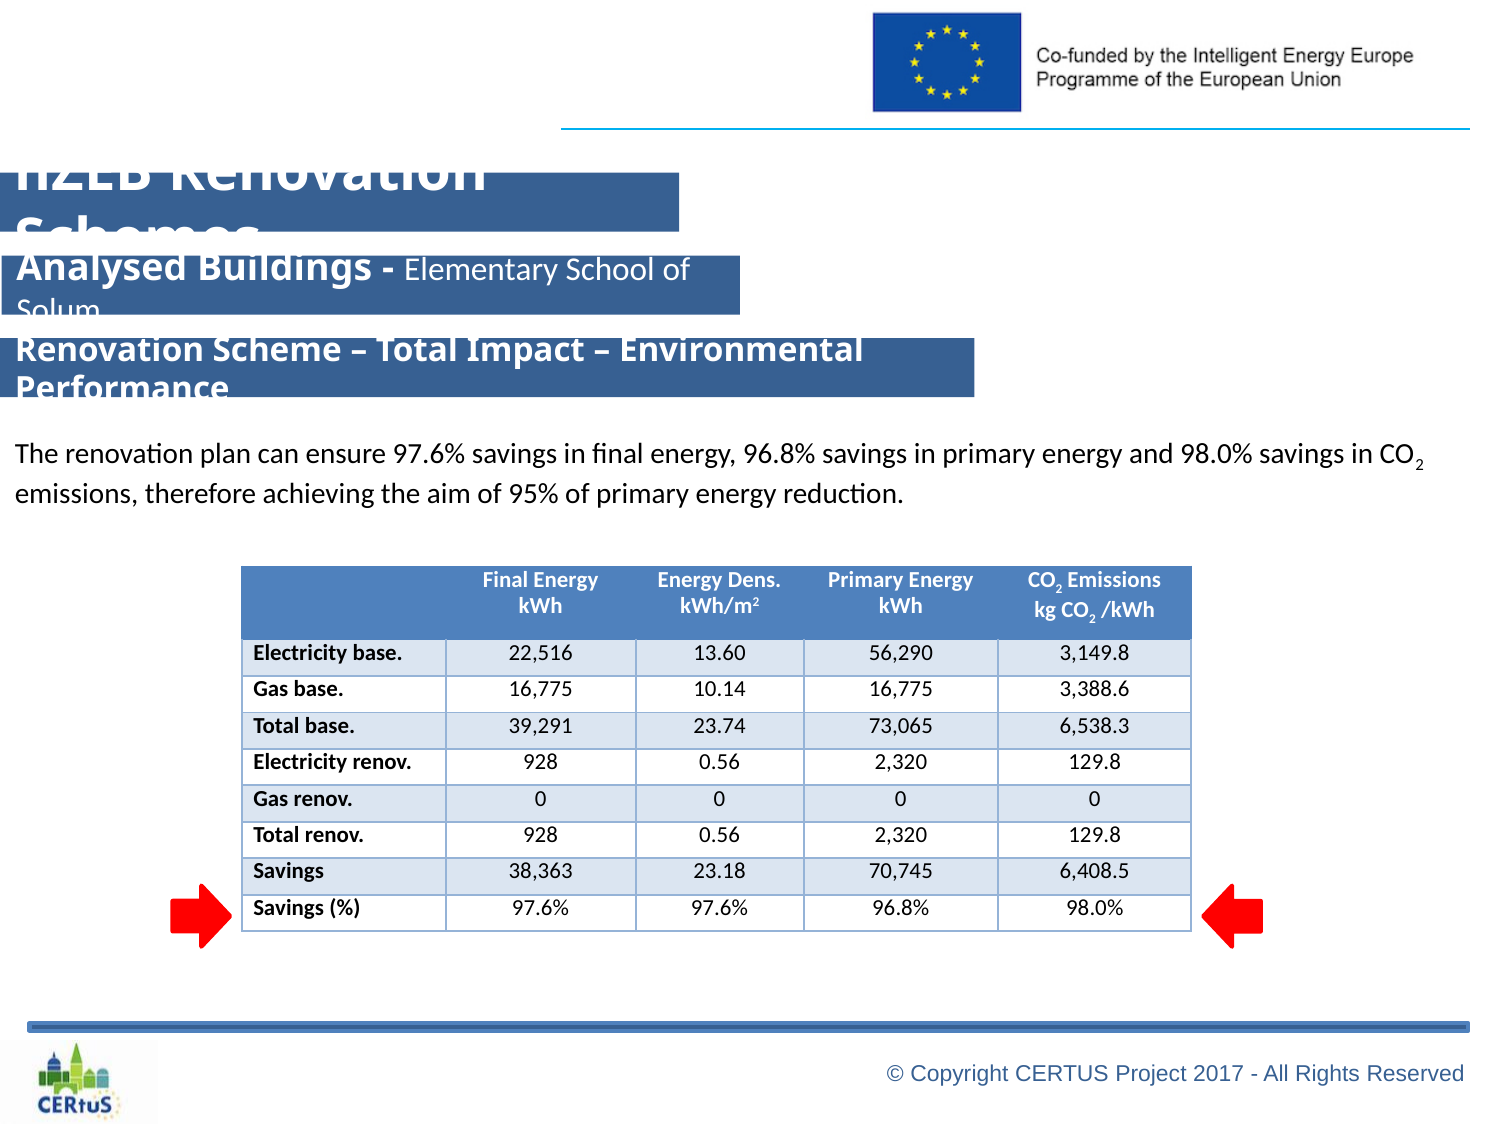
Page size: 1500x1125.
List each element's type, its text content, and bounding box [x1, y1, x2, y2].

table_cell Electricity base. [243, 640, 445, 675]
table_cell 129.8 [999, 750, 1190, 784]
table_header [243, 568, 446, 639]
table_cell 0 [805, 786, 997, 821]
picture [865, 3, 1433, 122]
table_cell 6,408.5 [999, 859, 1190, 894]
table_cell 98.0% [999, 896, 1190, 930]
table_cell 39,291 [447, 713, 635, 748]
table_cell 0 [447, 786, 635, 821]
text_box The renovation plan can ensure 97.6% savings in final energy, 96.8% savings in primary energy and 98.0% savings in CO2 emissions, therefore achieving the aim of 95% of primary energy reduction. [0, 426, 1469, 552]
text_box Analysed Buildings - Elementary School of Solum [0, 253, 742, 317]
table_cell Savings [243, 859, 445, 894]
table_cell 96.8% [805, 896, 997, 930]
table_cell 56,290 [805, 640, 997, 675]
table_cell 0 [637, 786, 803, 821]
table_cell 3,149.8 [999, 640, 1190, 675]
table_cell 2,320 [805, 823, 997, 857]
table_header CO2 Emissions kg CO2 /kWh [998, 568, 1190, 639]
table_cell Gas base. [243, 677, 445, 712]
text_box [170, 883, 232, 949]
text_box [1201, 883, 1263, 949]
table_cell 0.56 [637, 750, 803, 784]
table_cell 38,363 [447, 859, 635, 894]
table_cell Total renov. [243, 823, 445, 857]
table_cell Savings (%) [243, 896, 445, 930]
table_cell 0.56 [637, 823, 803, 857]
table_cell 928 [447, 750, 635, 784]
table_cell 928 [447, 823, 635, 857]
text_box © Copyright CERTUS Project 2017 - All Rights Reserved [844, 1051, 1480, 1094]
picture [0, 1040, 159, 1124]
table_cell 97.6% [447, 896, 635, 930]
table_cell 23.18 [637, 859, 803, 894]
table_cell 16,775 [447, 677, 635, 712]
table_cell 129.8 [999, 823, 1190, 857]
table_header Energy Dens. kWh/m2 [636, 568, 804, 639]
table_cell 2,320 [805, 750, 997, 784]
table_cell Total base. [243, 713, 445, 748]
text_box nZEB Renovation Schemes [0, 171, 681, 234]
table_cell 73,065 [805, 713, 997, 748]
table_cell Gas renov. [243, 786, 445, 821]
table_cell 16,775 [805, 677, 997, 712]
table_cell 6,538.3 [999, 713, 1190, 748]
text_box [27, 1021, 1470, 1033]
table_cell 97.6% [637, 896, 803, 930]
table_cell 10.14 [637, 677, 803, 712]
table_cell 13.60 [637, 640, 803, 675]
table_header Final Energy kWh [446, 568, 636, 639]
table_cell 70,745 [805, 859, 997, 894]
table_cell 23.74 [637, 713, 803, 748]
table_header Primary Energy kWh [804, 568, 998, 639]
table_cell 3,388.6 [999, 677, 1190, 712]
text_box Renovation Scheme – Total Impact – Environmental Performance [0, 336, 976, 399]
table_cell Electricity renov. [243, 750, 445, 784]
table_cell 0 [999, 786, 1190, 821]
table_cell 22,516 [447, 640, 635, 675]
